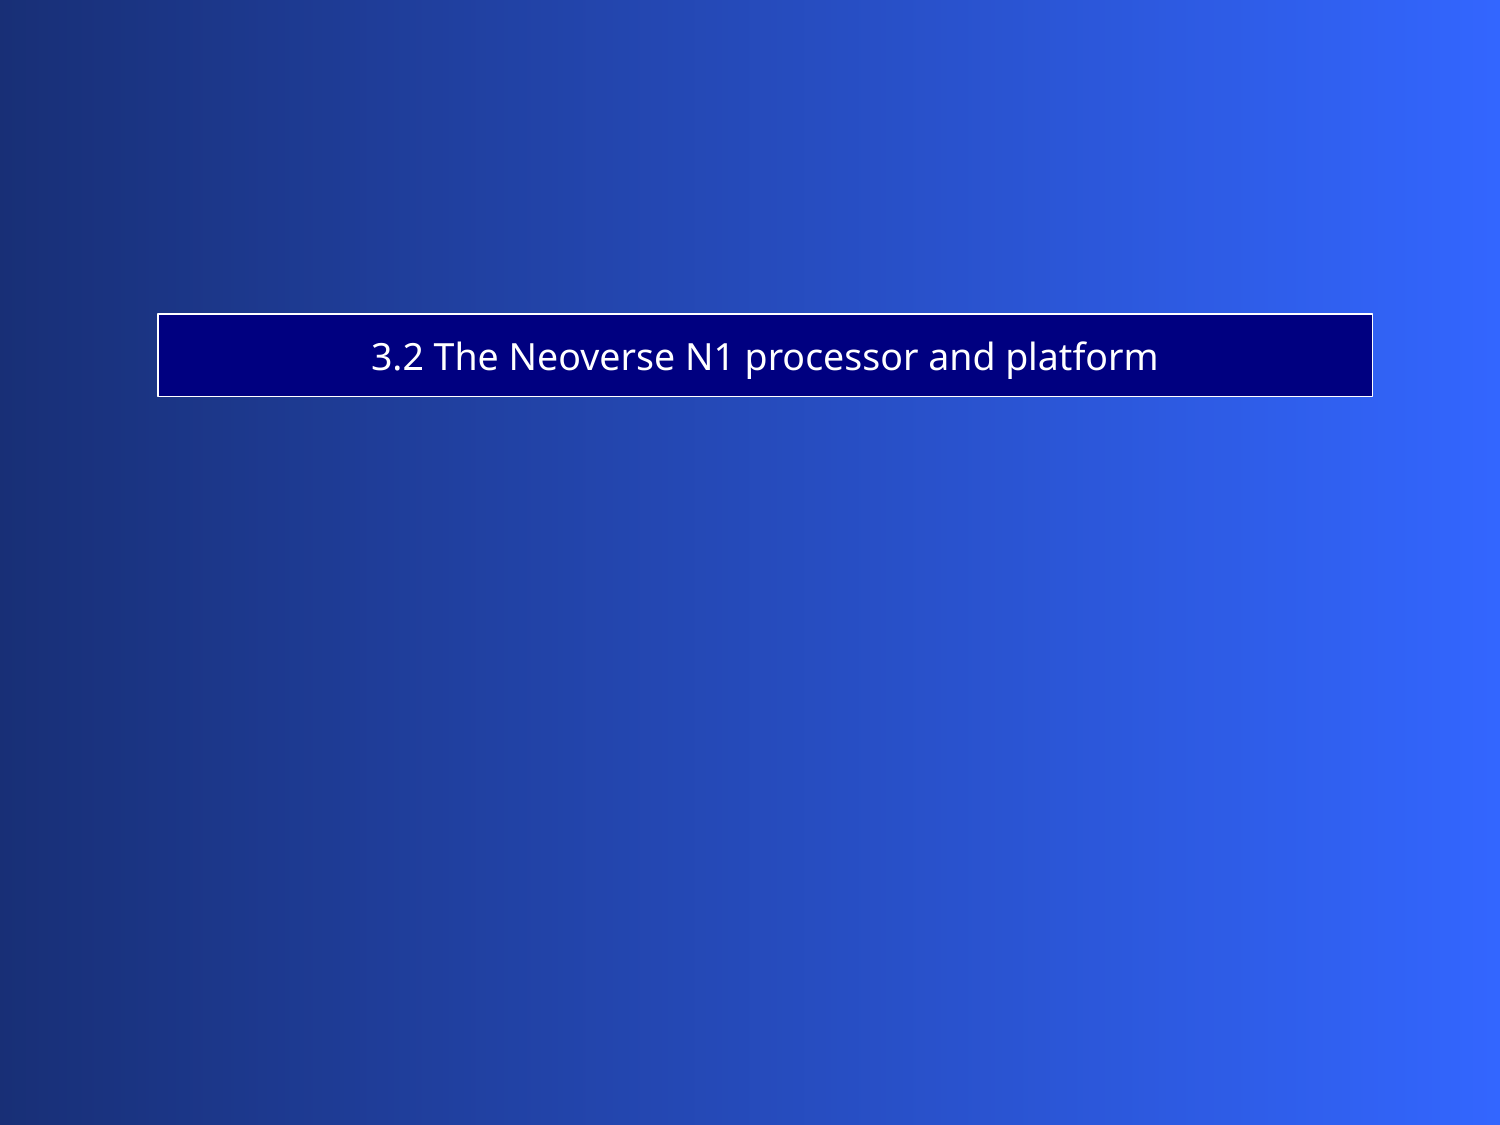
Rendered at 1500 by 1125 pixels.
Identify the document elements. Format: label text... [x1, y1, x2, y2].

text_box 3.2 The Neoverse N1 processor and platform [157, 314, 1373, 397]
text_box Remark to the MCM implementation [10] [744, 0, 749, 314]
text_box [1301, 397, 1305, 1125]
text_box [1189, 397, 1194, 1125]
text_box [1301, 0, 1305, 314]
table_cell 80 [967, 0, 971, 314]
table_cell 80 [967, 397, 971, 1125]
table_cell 80 [920, 397, 924, 1125]
text_box Remark to the MCM implementation [10] [744, 397, 749, 1125]
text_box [1189, 0, 1194, 314]
table_cell 80 [920, 0, 924, 314]
